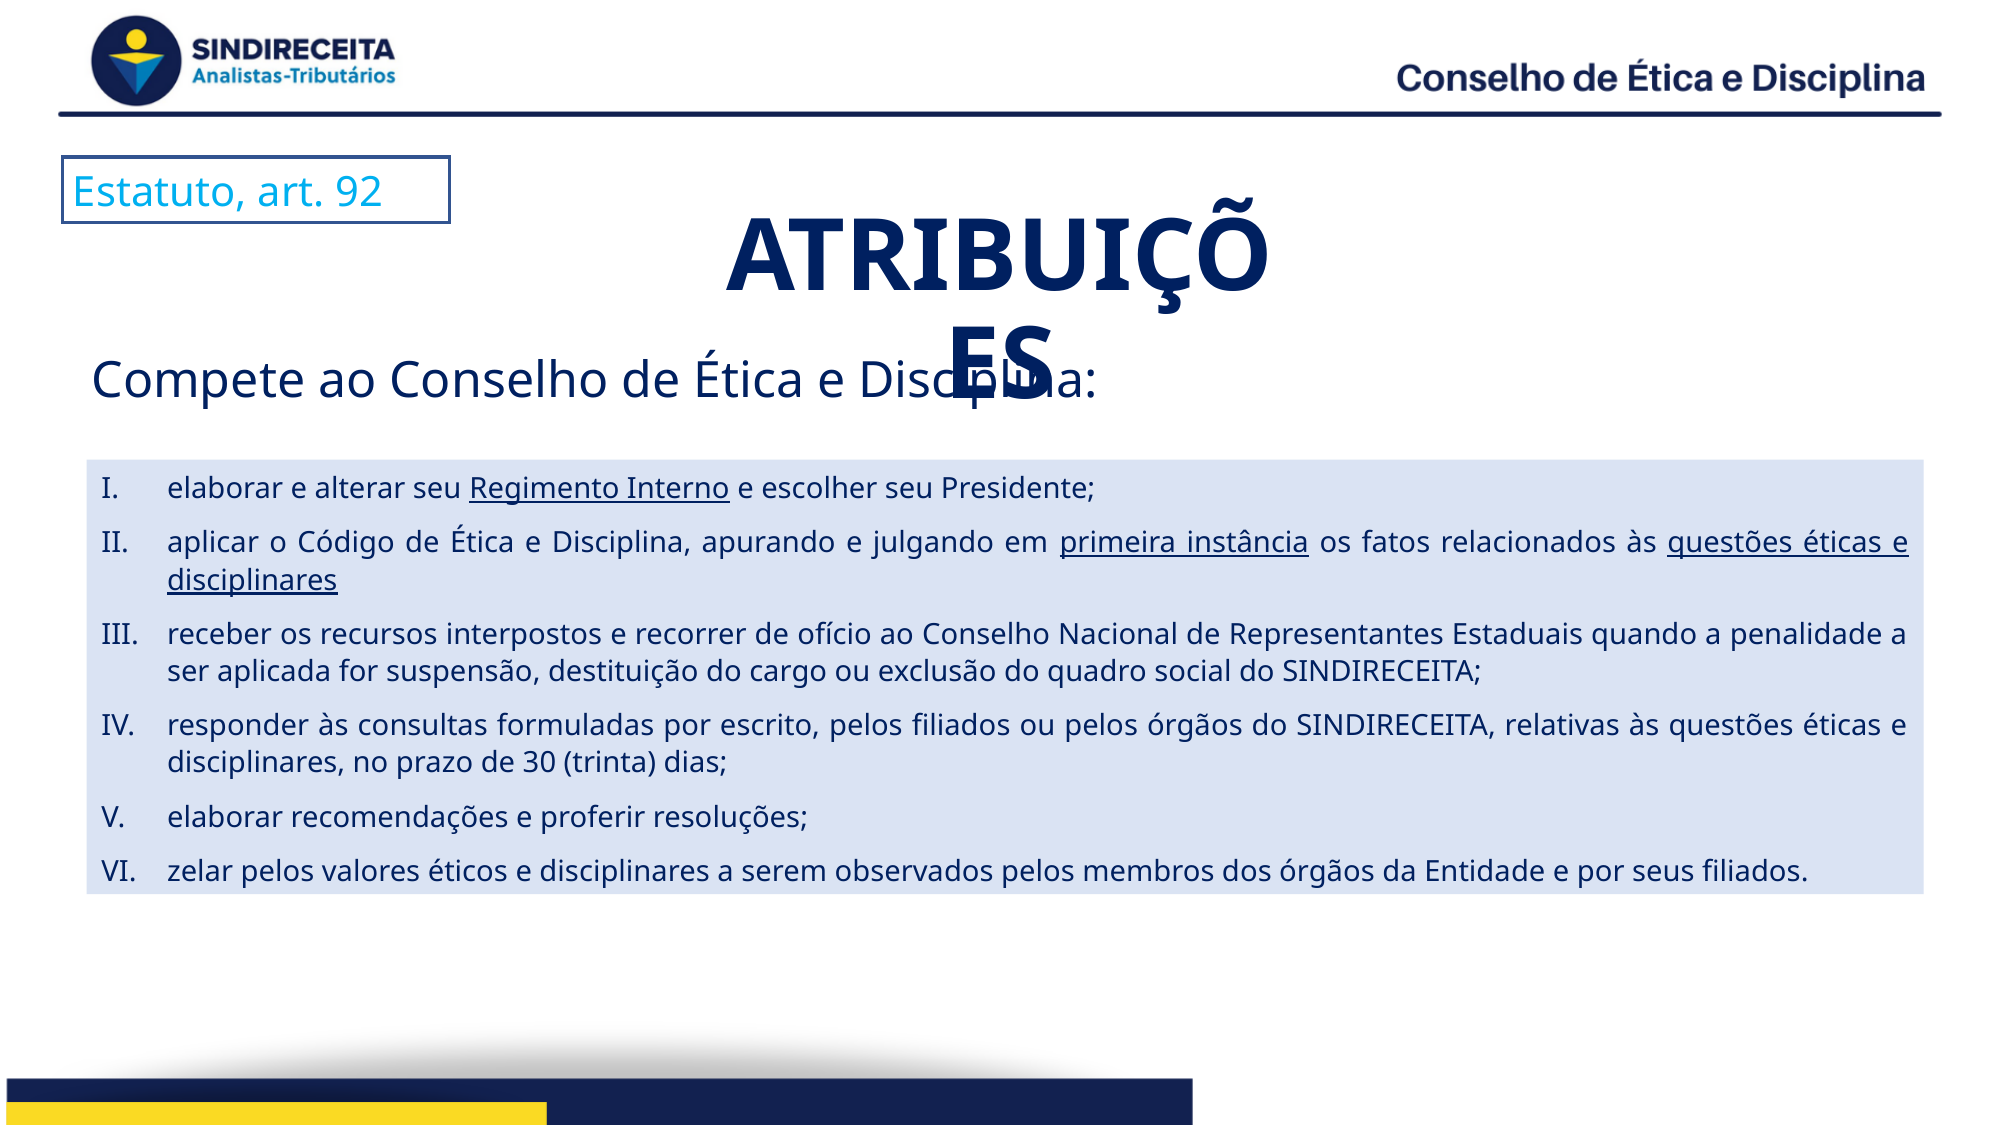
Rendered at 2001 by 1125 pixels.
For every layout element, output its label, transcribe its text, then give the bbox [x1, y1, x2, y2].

picture [0, 0, 2000, 1125]
text_box elaborar e alterar seu Regimento Interno e escolher seu Presidente; aplicar o Código de Ética e Disciplina, apurando e julgando em primeira instância os fatos relacionados às questões éticas e disciplinares receber os recursos interpostos e recorrer de ofício ao Conselho Nacional de Representantes Estaduais quando a penalidade a ser aplicada for suspensão, destituição do cargo ou exclusão do quadro social do SINDIRECEITA; responder às consultas formuladas por escrito, pelos filiados ou pelos órgãos do SINDIRECEITA, relativas às questões éticas e disciplinares, no prazo de 30 (trinta) dias; elaborar recomendações e proferir resoluções; zelar pelos valores éticos e disciplinares a serem observados pelos membros dos órgãos da Entidade e por seus filiados. [86, 459, 1924, 895]
title ATRIBUIÇÕES [684, 196, 1316, 319]
text_box Compete ao Conselho de Ética e Disciplina: [76, 339, 1471, 415]
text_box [58, 156, 459, 223]
